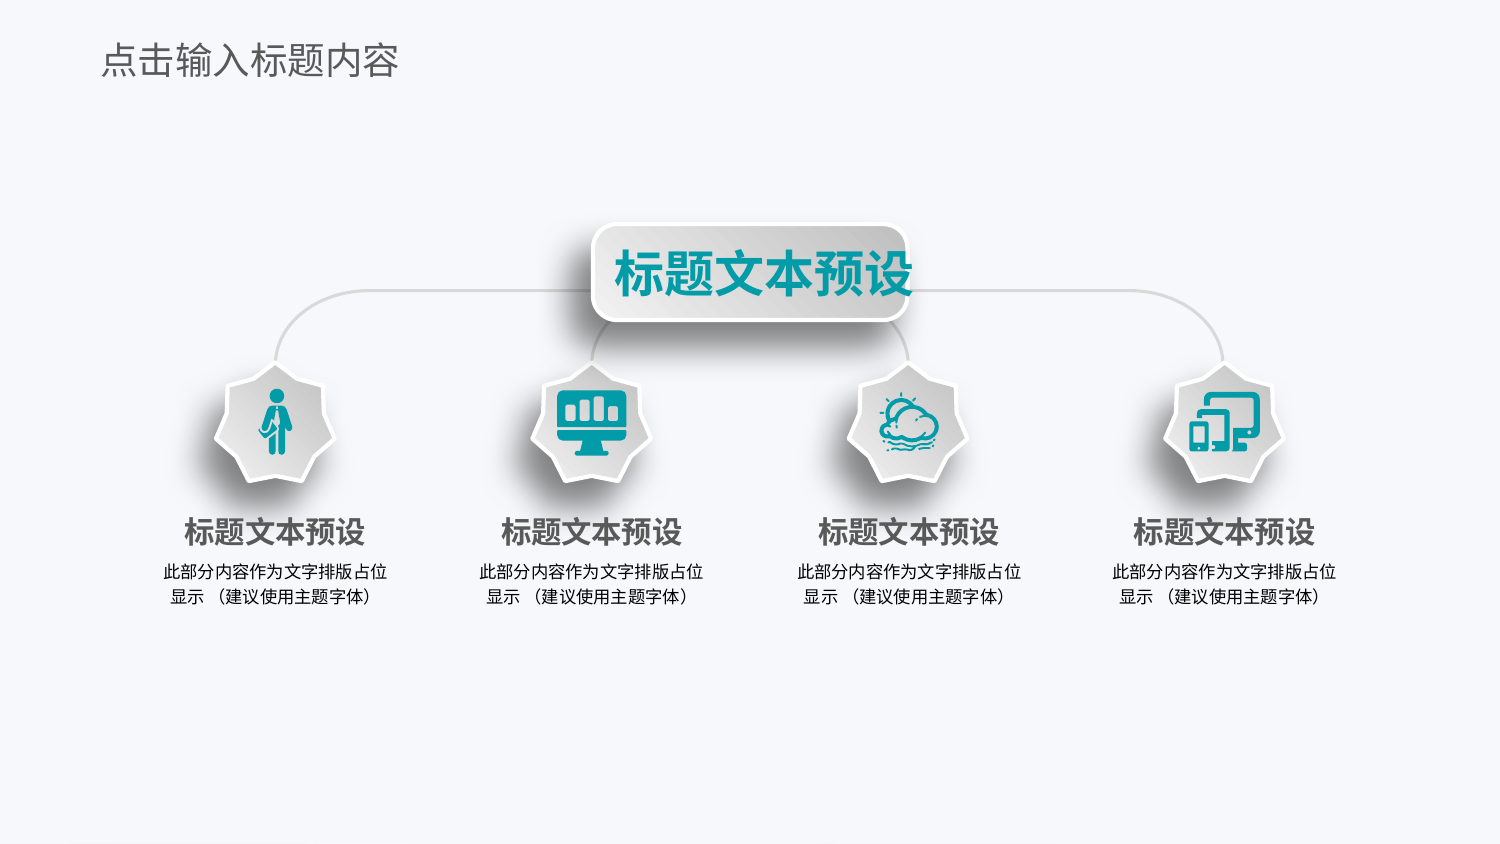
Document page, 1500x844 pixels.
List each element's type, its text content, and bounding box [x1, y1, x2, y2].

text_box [478, 362, 705, 618]
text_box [275, 290, 1224, 366]
text_box 标题文本预设 [590, 221, 910, 289]
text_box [1111, 362, 1338, 618]
text_box 点击输入标题内容 [100, 28, 450, 91]
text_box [796, 362, 1023, 618]
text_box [162, 362, 389, 618]
